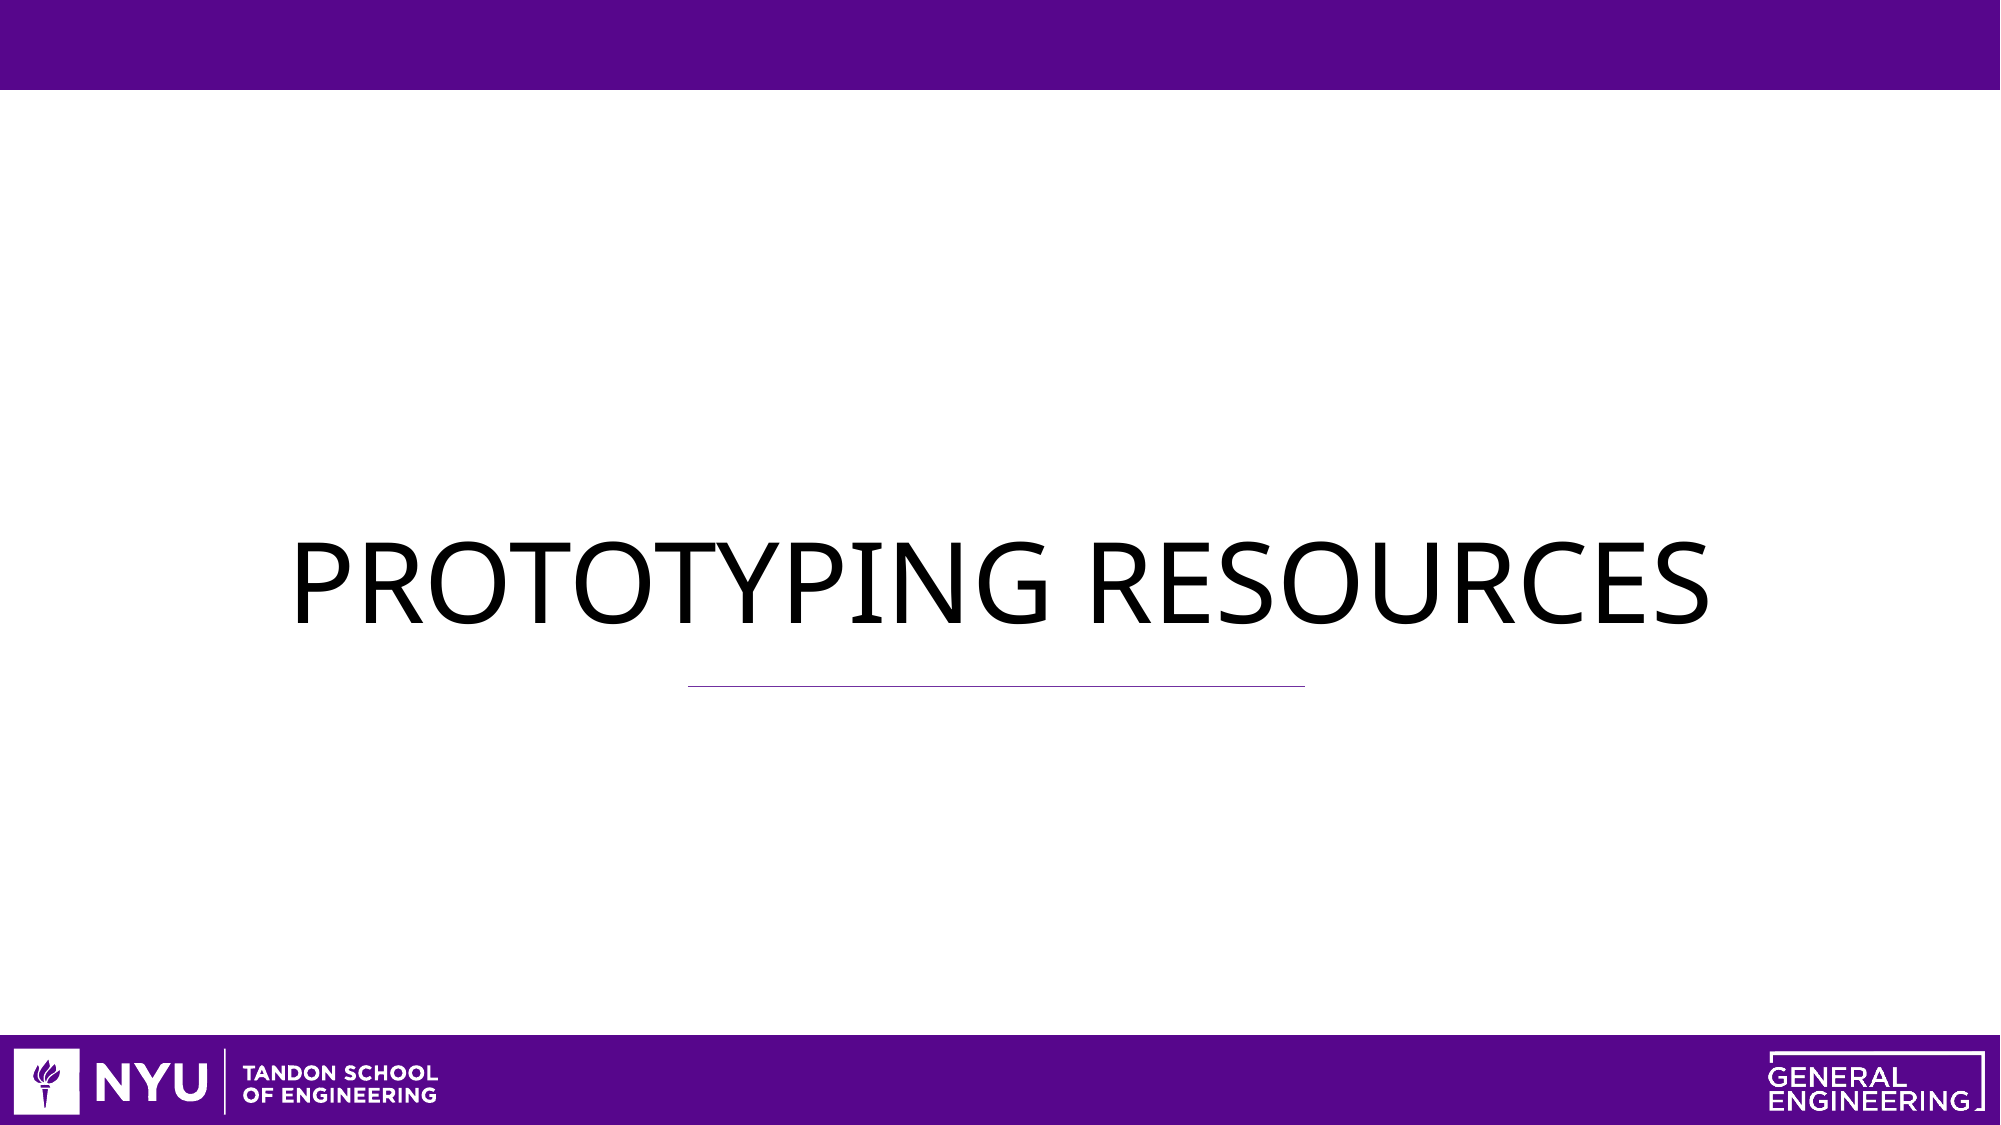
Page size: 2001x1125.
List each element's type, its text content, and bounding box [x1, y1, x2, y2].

picture [1768, 1051, 1985, 1111]
text_box [0, 1034, 2000, 1125]
picture [13, 1048, 438, 1115]
title PROTOTYPING RESOURCES [168, 263, 1832, 656]
text_box [0, 0, 2000, 91]
